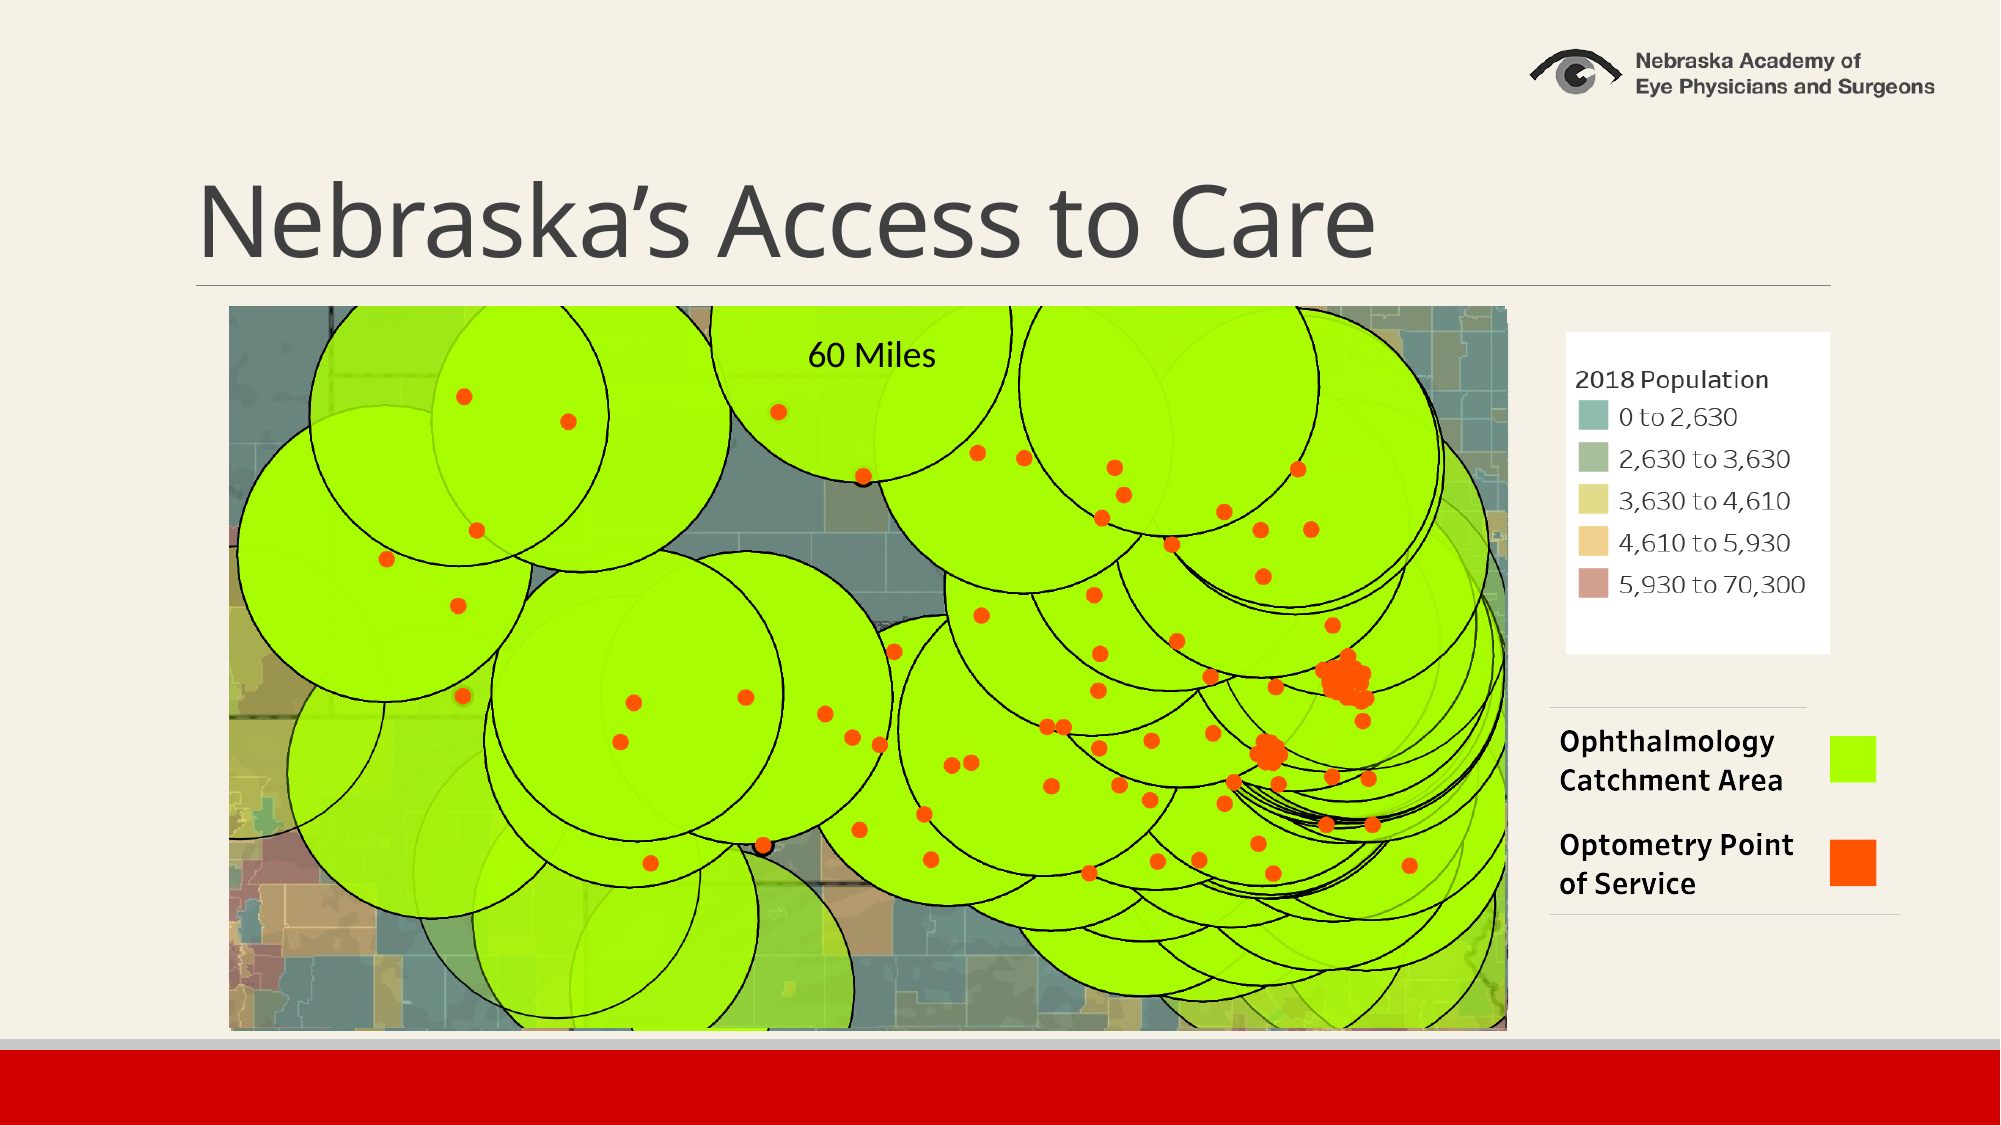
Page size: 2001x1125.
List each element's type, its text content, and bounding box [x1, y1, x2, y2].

title Nebraska’s Access to Care [180, 47, 1830, 285]
picture [1565, 331, 1831, 654]
picture [1528, 8, 1935, 142]
picture [229, 305, 1508, 1032]
picture [1548, 699, 1908, 925]
